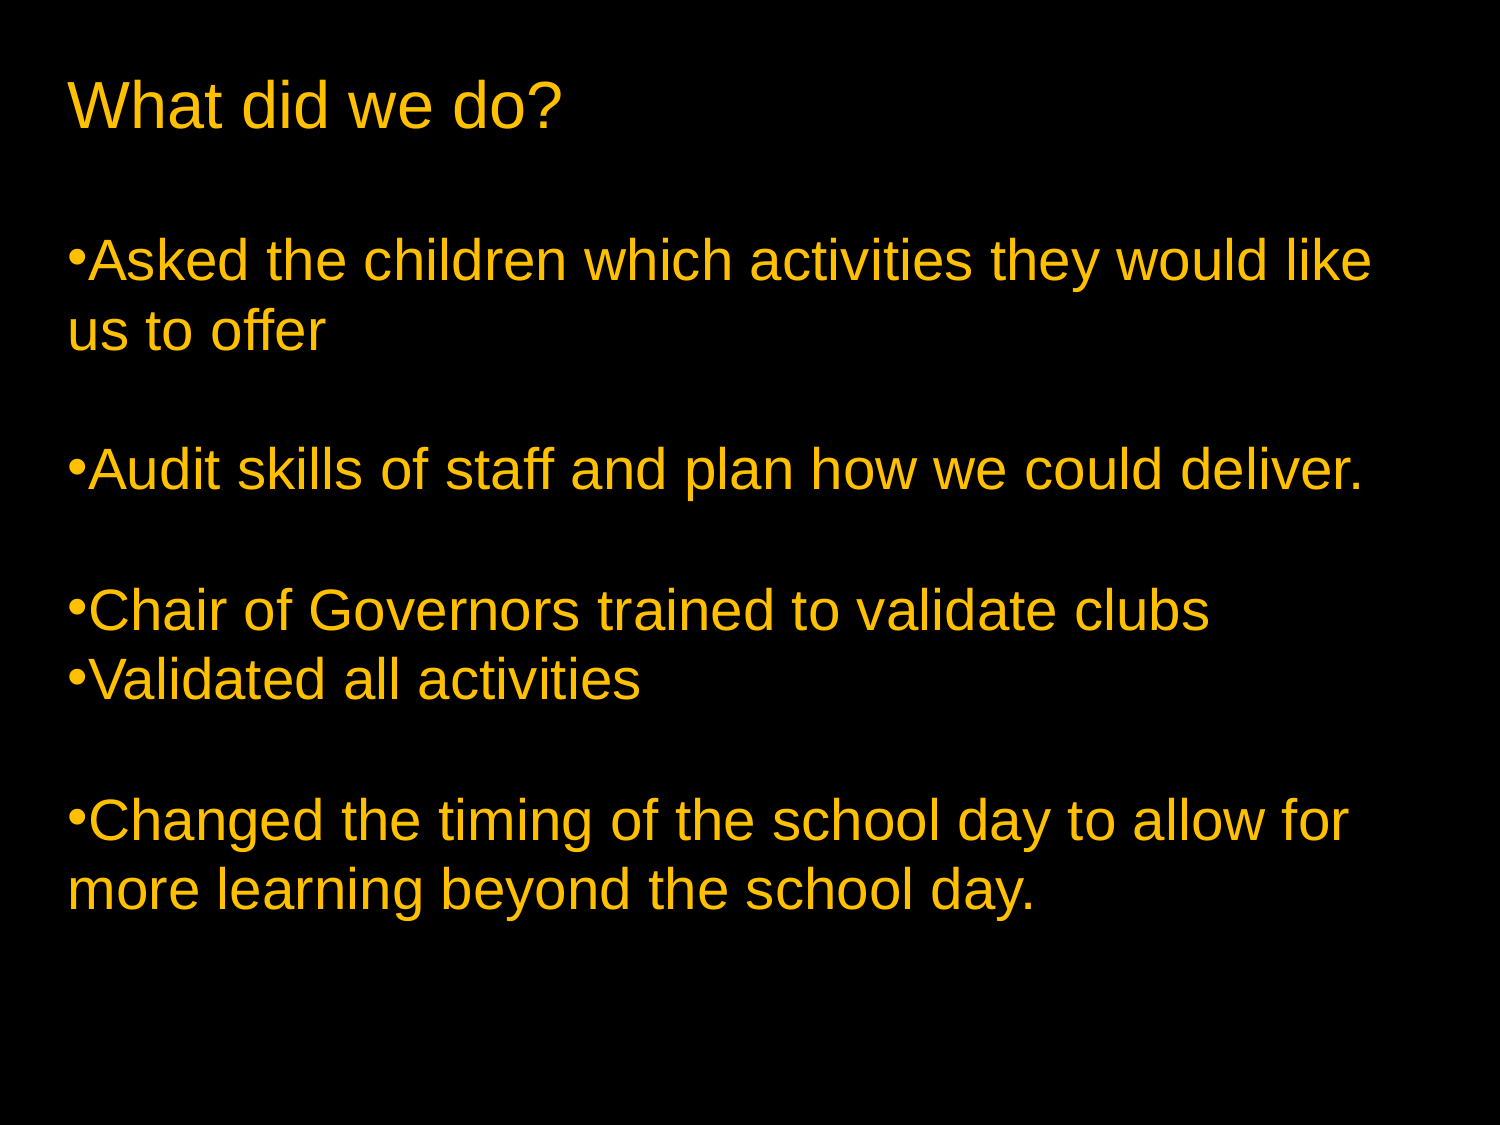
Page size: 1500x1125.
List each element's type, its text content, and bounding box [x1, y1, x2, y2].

text_box What did we do? Asked the children which activities they would like us to offer Audit skills of staff and plan how we could deliver. Chair of Governors trained to validate clubs Validated all activities Changed the timing of the school day to allow for more learning beyond the school day. [53, 54, 1447, 1069]
